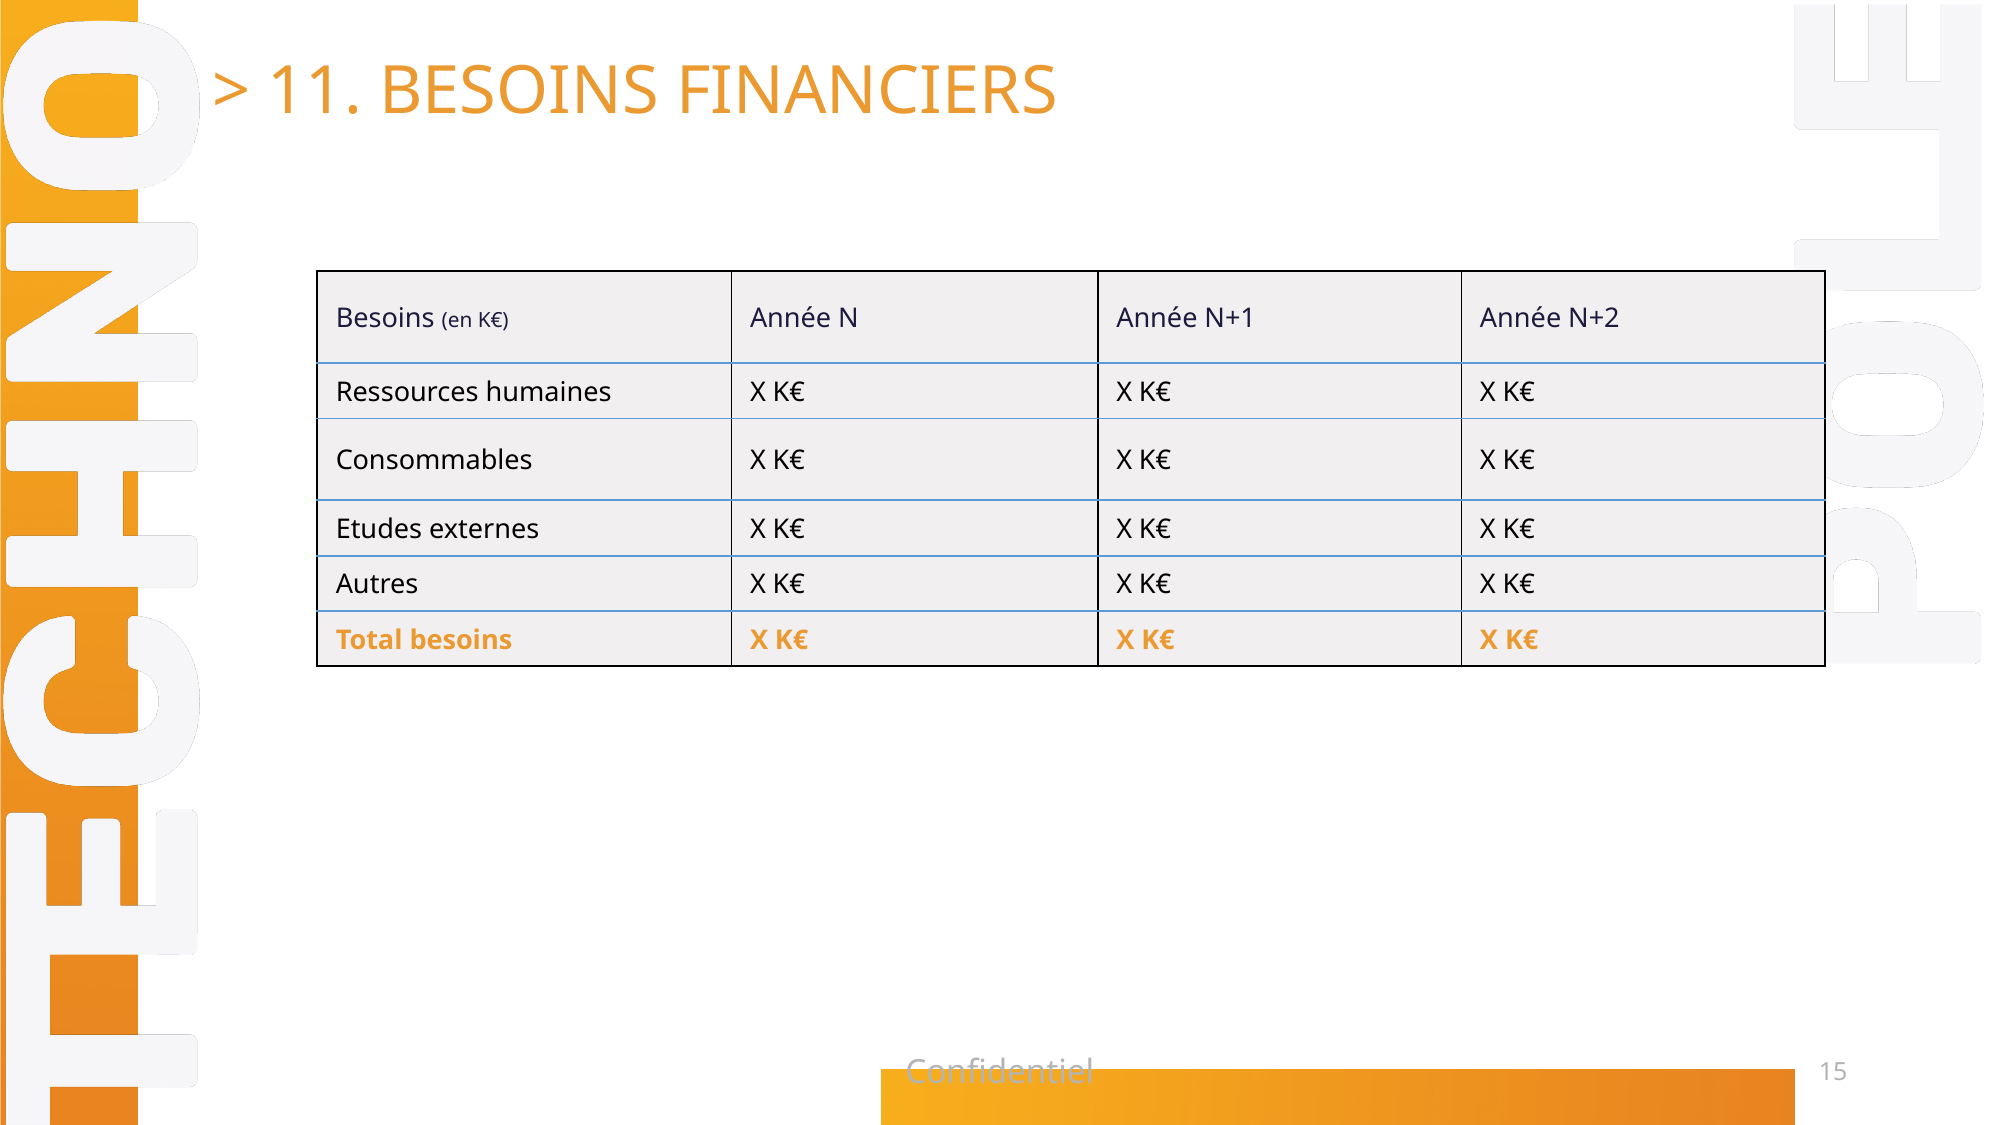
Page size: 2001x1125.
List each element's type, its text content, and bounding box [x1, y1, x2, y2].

table_cell X K€ [732, 419, 1097, 499]
picture [0, 0, 206, 1124]
table_header Année N [732, 272, 1097, 362]
table_cell X K€ [1462, 557, 1824, 610]
footer Confidentiel [662, 1042, 1338, 1103]
table_header Année N+2 [1462, 272, 1824, 362]
table_cell X K€ [732, 612, 1097, 665]
table_cell Consommables [318, 419, 731, 499]
slide_number 15 [1412, 1042, 1863, 1103]
table_cell Etudes externes [318, 501, 731, 555]
table_cell X K€ [1099, 612, 1461, 665]
table_cell Ressources humaines [318, 364, 731, 418]
table_cell X K€ [1099, 364, 1461, 418]
table_cell X K€ [732, 364, 1097, 418]
table_header Année N+1 [1099, 272, 1461, 362]
table_cell Total besoins [318, 612, 731, 665]
table_cell X K€ [732, 501, 1097, 555]
table_cell X K€ [1099, 557, 1461, 610]
table_cell X K€ [732, 557, 1097, 610]
table_cell Autres [318, 557, 731, 610]
picture [881, 6, 2001, 1125]
text_box > 11. BESOINS FINANCIERS [197, 31, 1660, 146]
table_cell X K€ [1099, 501, 1461, 555]
table_cell X K€ [1462, 612, 1824, 665]
table_cell X K€ [1462, 364, 1824, 418]
table_cell X K€ [1099, 419, 1461, 499]
table_cell X K€ [1462, 501, 1824, 555]
table_cell X K€ [1462, 419, 1824, 499]
table_header Besoins (en K€) [318, 272, 731, 362]
